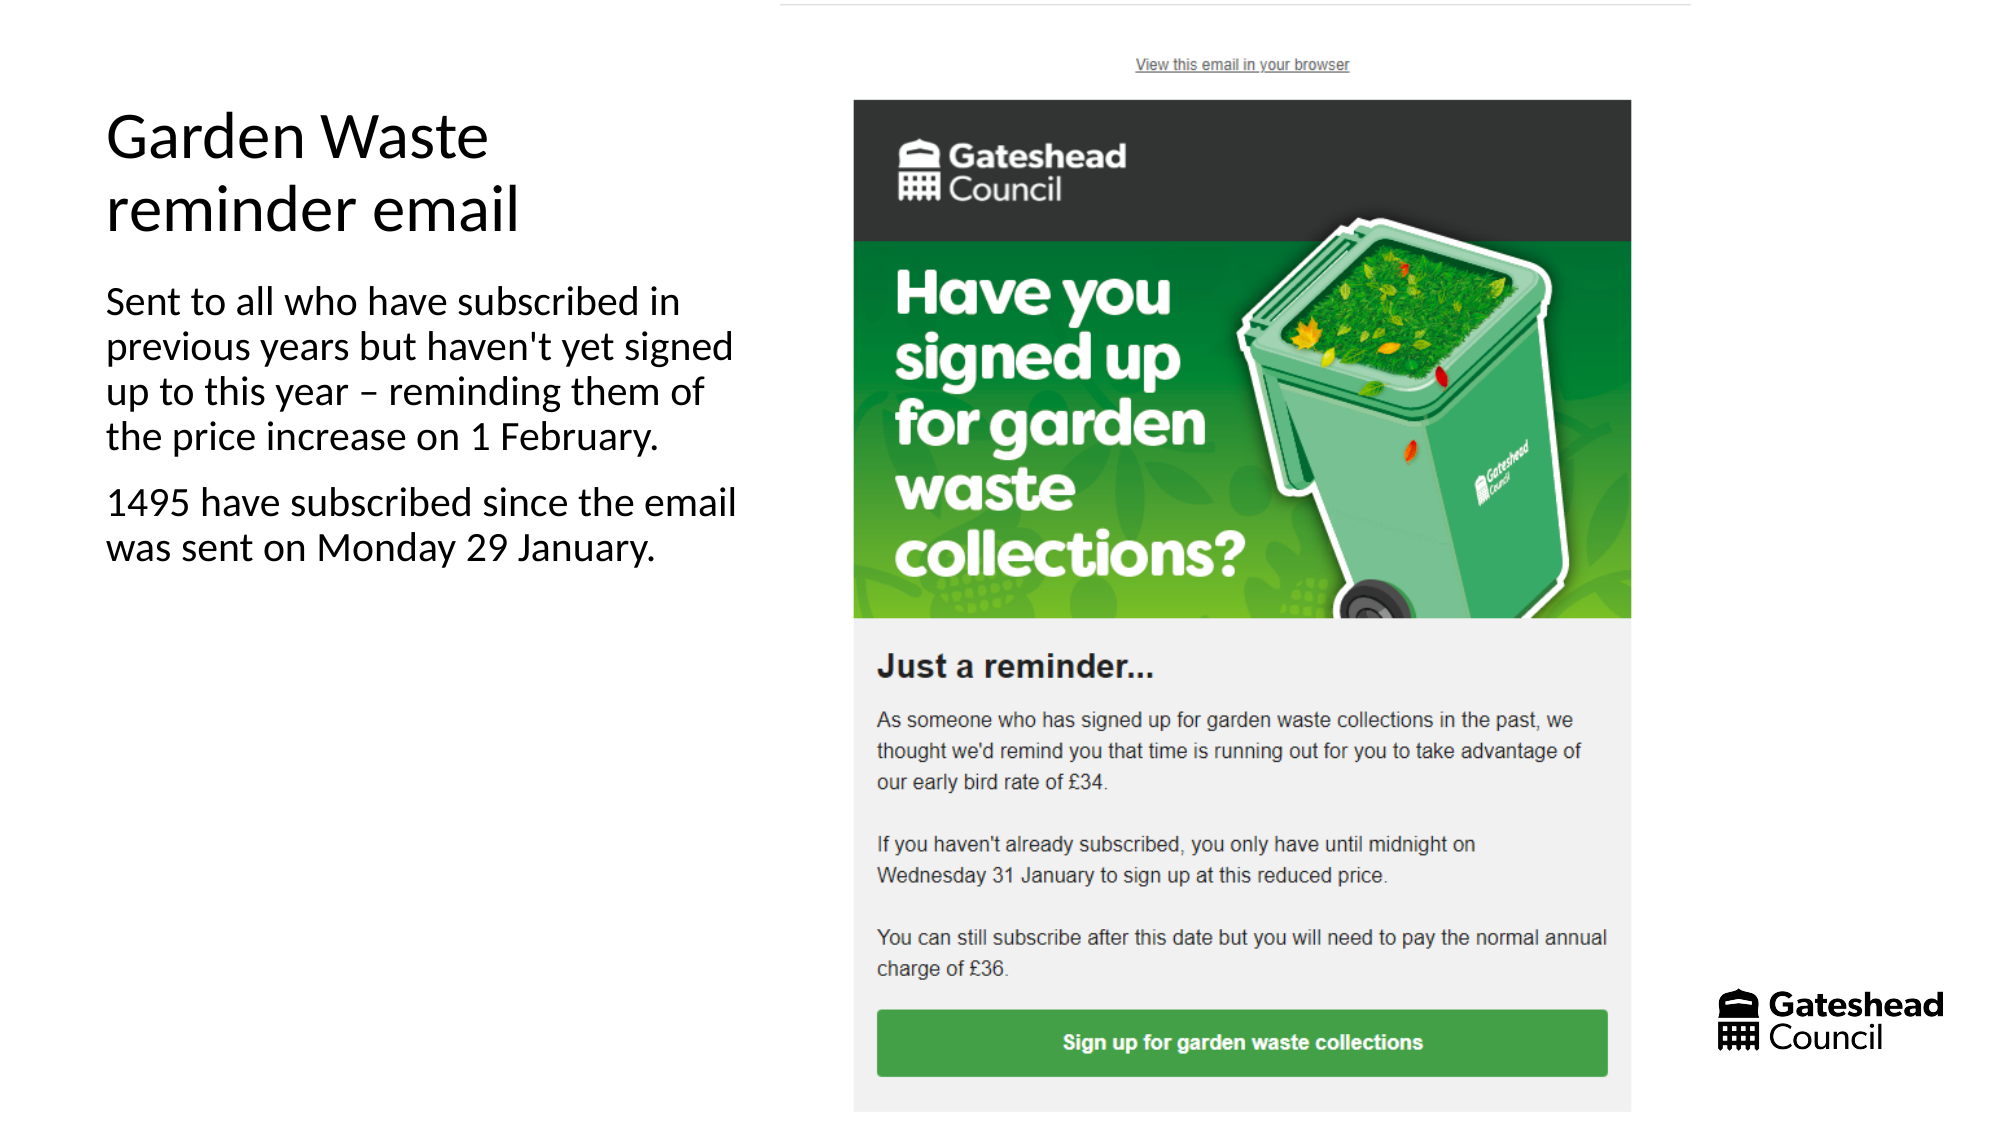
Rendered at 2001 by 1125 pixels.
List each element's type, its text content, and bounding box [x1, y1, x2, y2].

picture [780, 0, 1691, 1125]
title Garden Waste reminder email [91, 64, 728, 271]
picture [1718, 988, 1943, 1051]
list Sent to all who have subscribed in previous years but haven't yet signed up to this year – reminding them of the price increase on 1 February. 1495 have subscribed since the email was sent on Monday 29 January. [90, 271, 766, 709]
